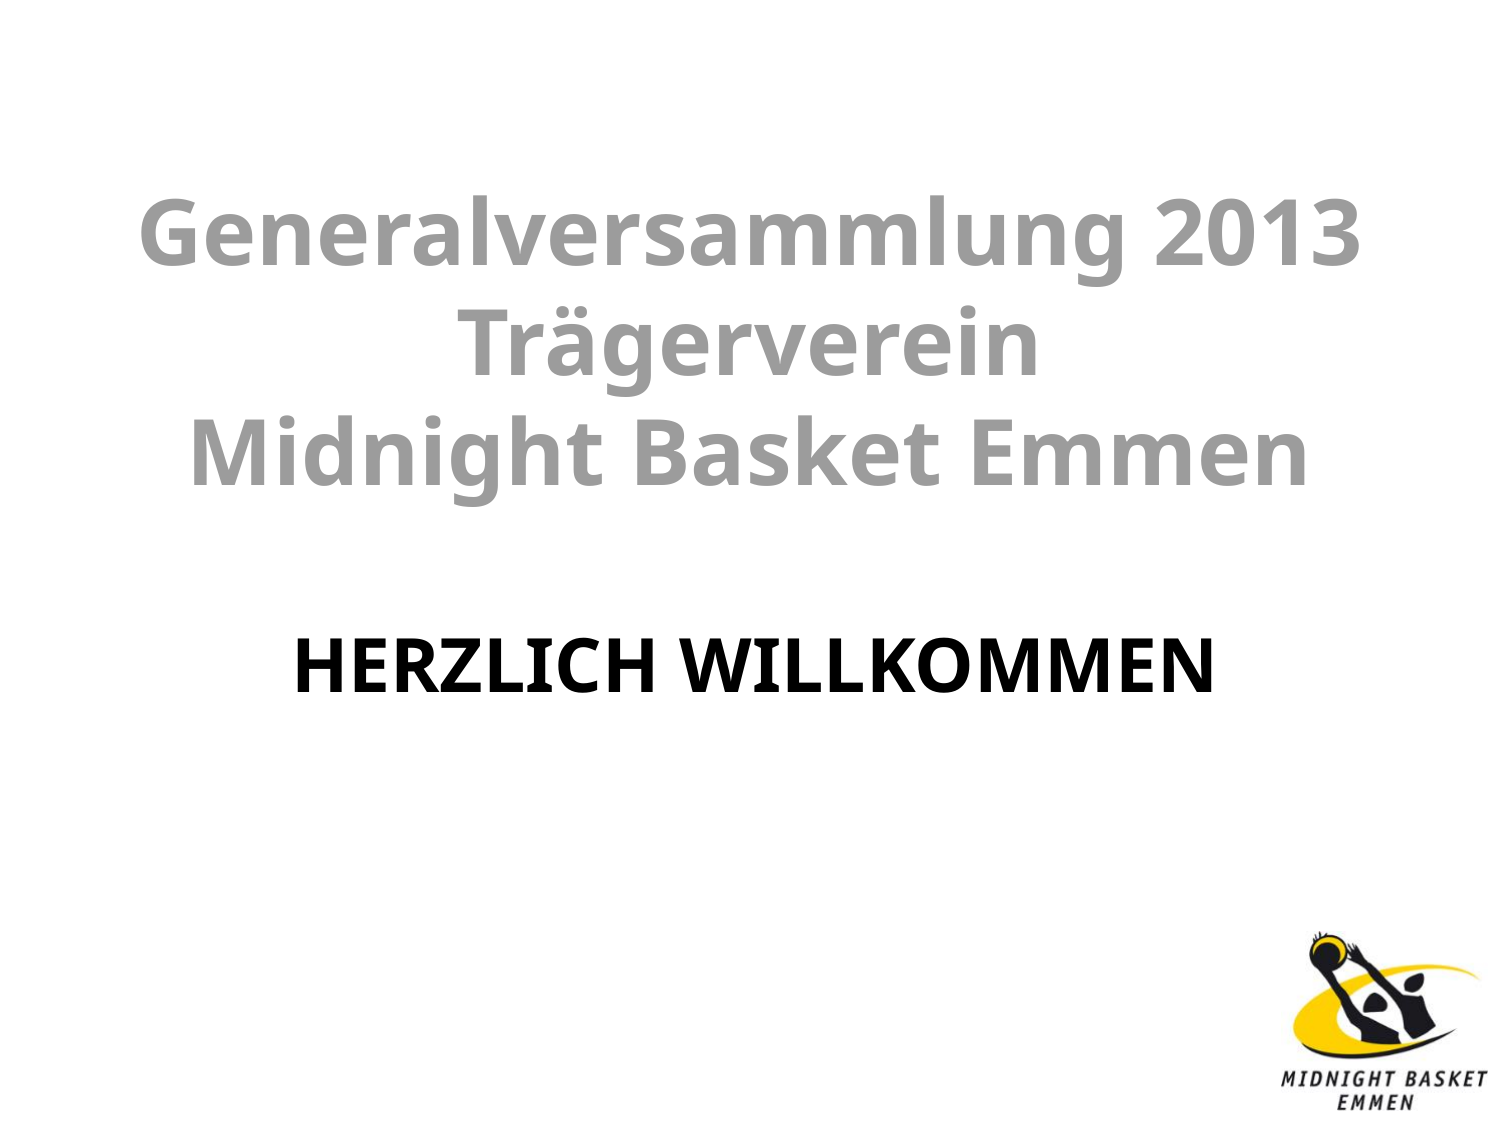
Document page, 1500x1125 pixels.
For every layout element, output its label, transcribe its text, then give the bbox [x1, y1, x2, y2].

picture [1281, 931, 1488, 1111]
title Generalversammlung 2013 Trägerverein Midnight Basket Emmen [112, 196, 1388, 591]
subtitle Herzlich willkommen [230, 609, 1281, 898]
